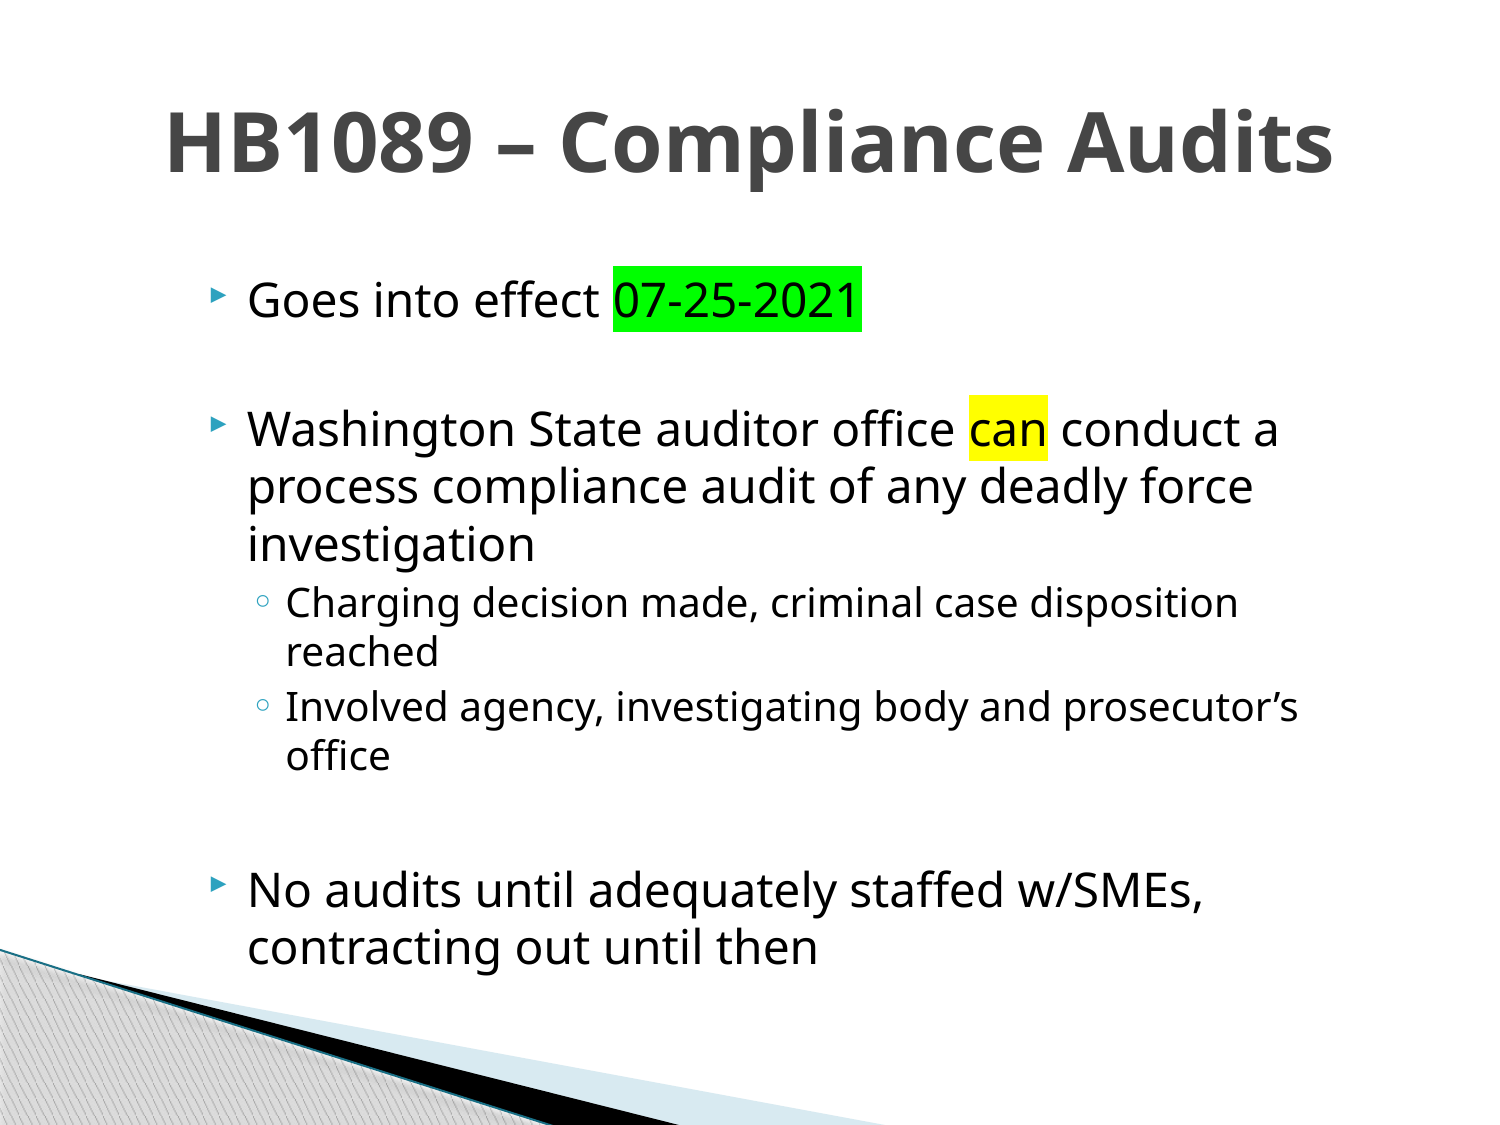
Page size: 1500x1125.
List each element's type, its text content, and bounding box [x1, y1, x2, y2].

list Goes into effect 07-25-2021 Washington State auditor office can conduct a process compliance audit of any deadly force investigation Charging decision made, criminal case disposition reached Involved agency, investigating body and prosecutor’s office No audits until adequately staffed w/SMEs, contracting out until then [176, 262, 1352, 988]
title HB1089 – Compliance Audits [75, 45, 1425, 233]
